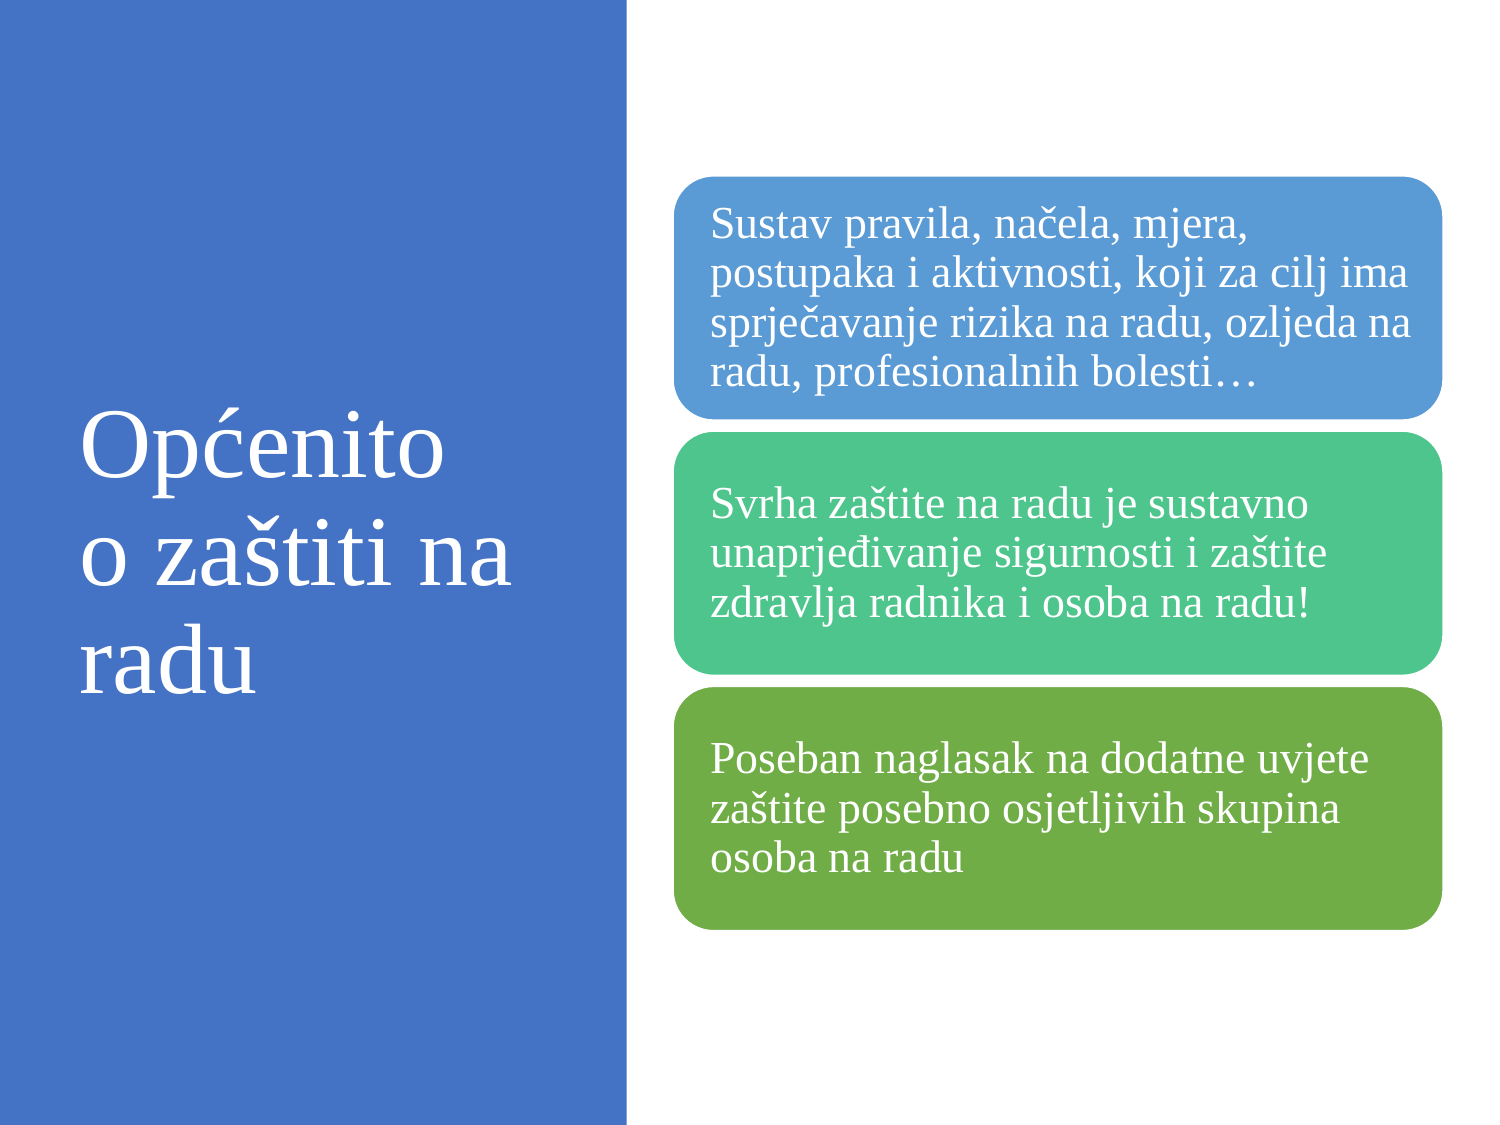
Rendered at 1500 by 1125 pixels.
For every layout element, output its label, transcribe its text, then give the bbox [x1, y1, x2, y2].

text_box [0, 0, 628, 1125]
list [672, 101, 1444, 1005]
title Općenito o zaštiti na radu [64, 101, 534, 1005]
